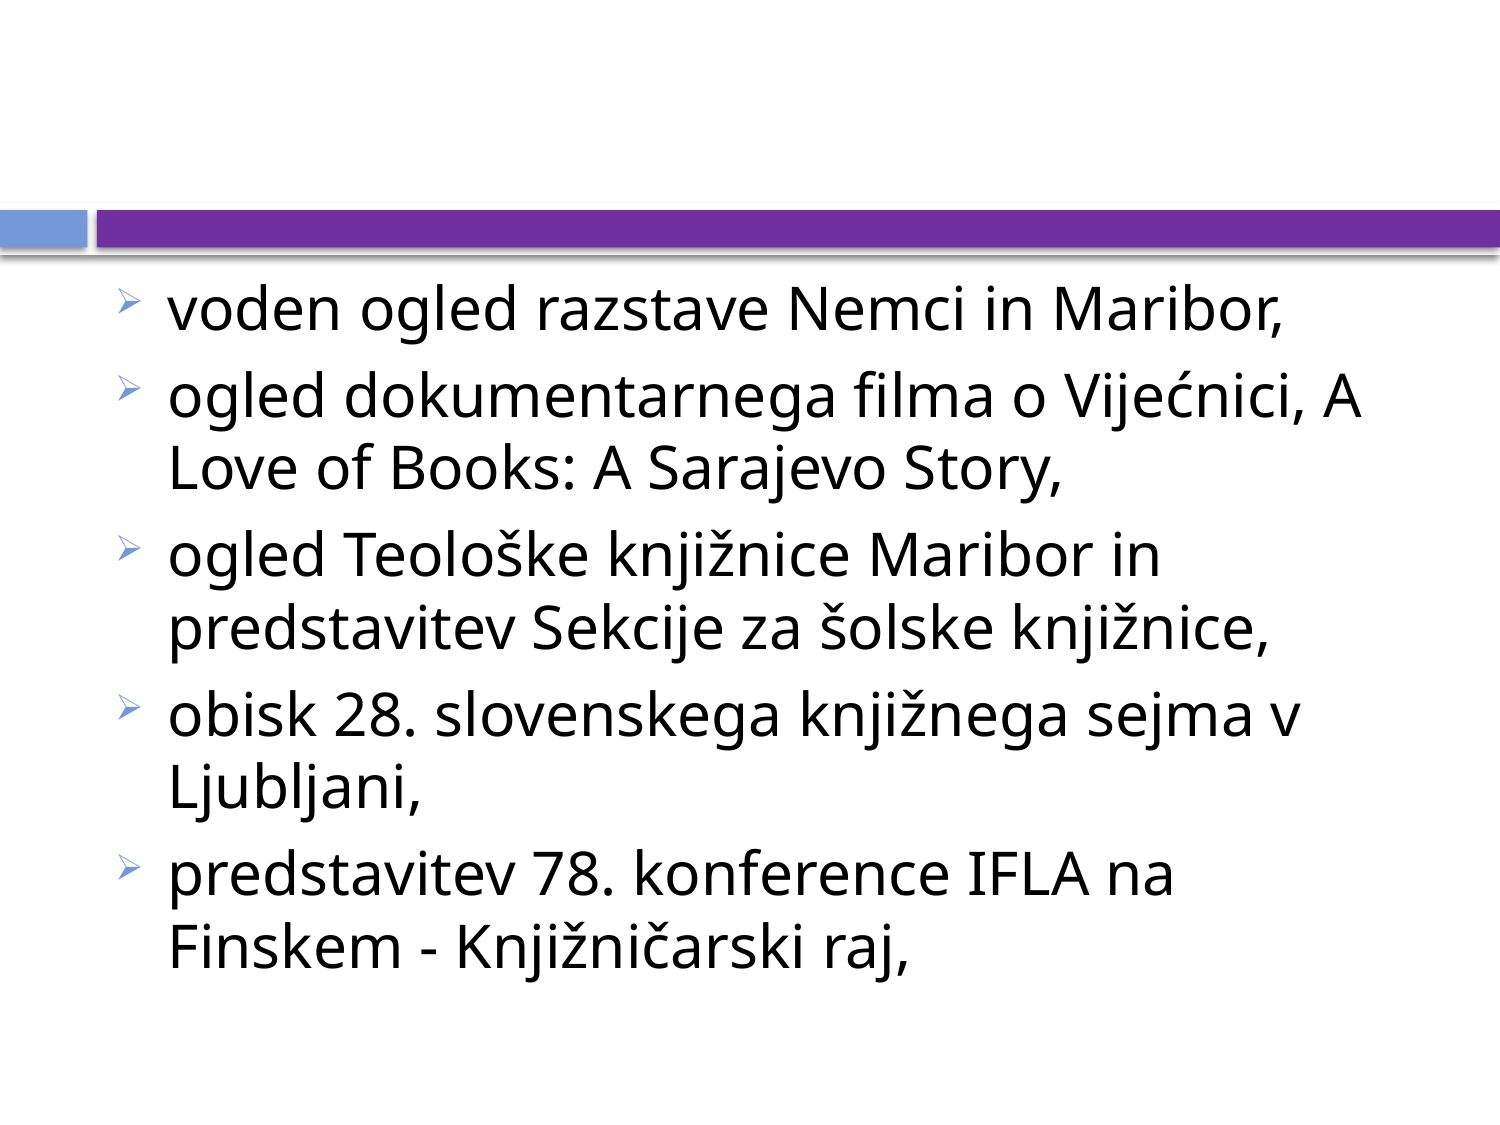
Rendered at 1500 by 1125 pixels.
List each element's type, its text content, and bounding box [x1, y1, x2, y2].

list voden ogled razstave Nemci in Maribor, ogled dokumentarnega filma o Vijećnici, A Love of Books: A Sarajevo Story, ogled Teološke knjižnice Maribor in predstavitev Sekcije za šolske knjižnice, obisk 28. slovenskega knjižnega sejma v Ljubljani, predstavitev 78. konference IFLA na Finskem - Knjižničarski raj, [100, 262, 1438, 1000]
